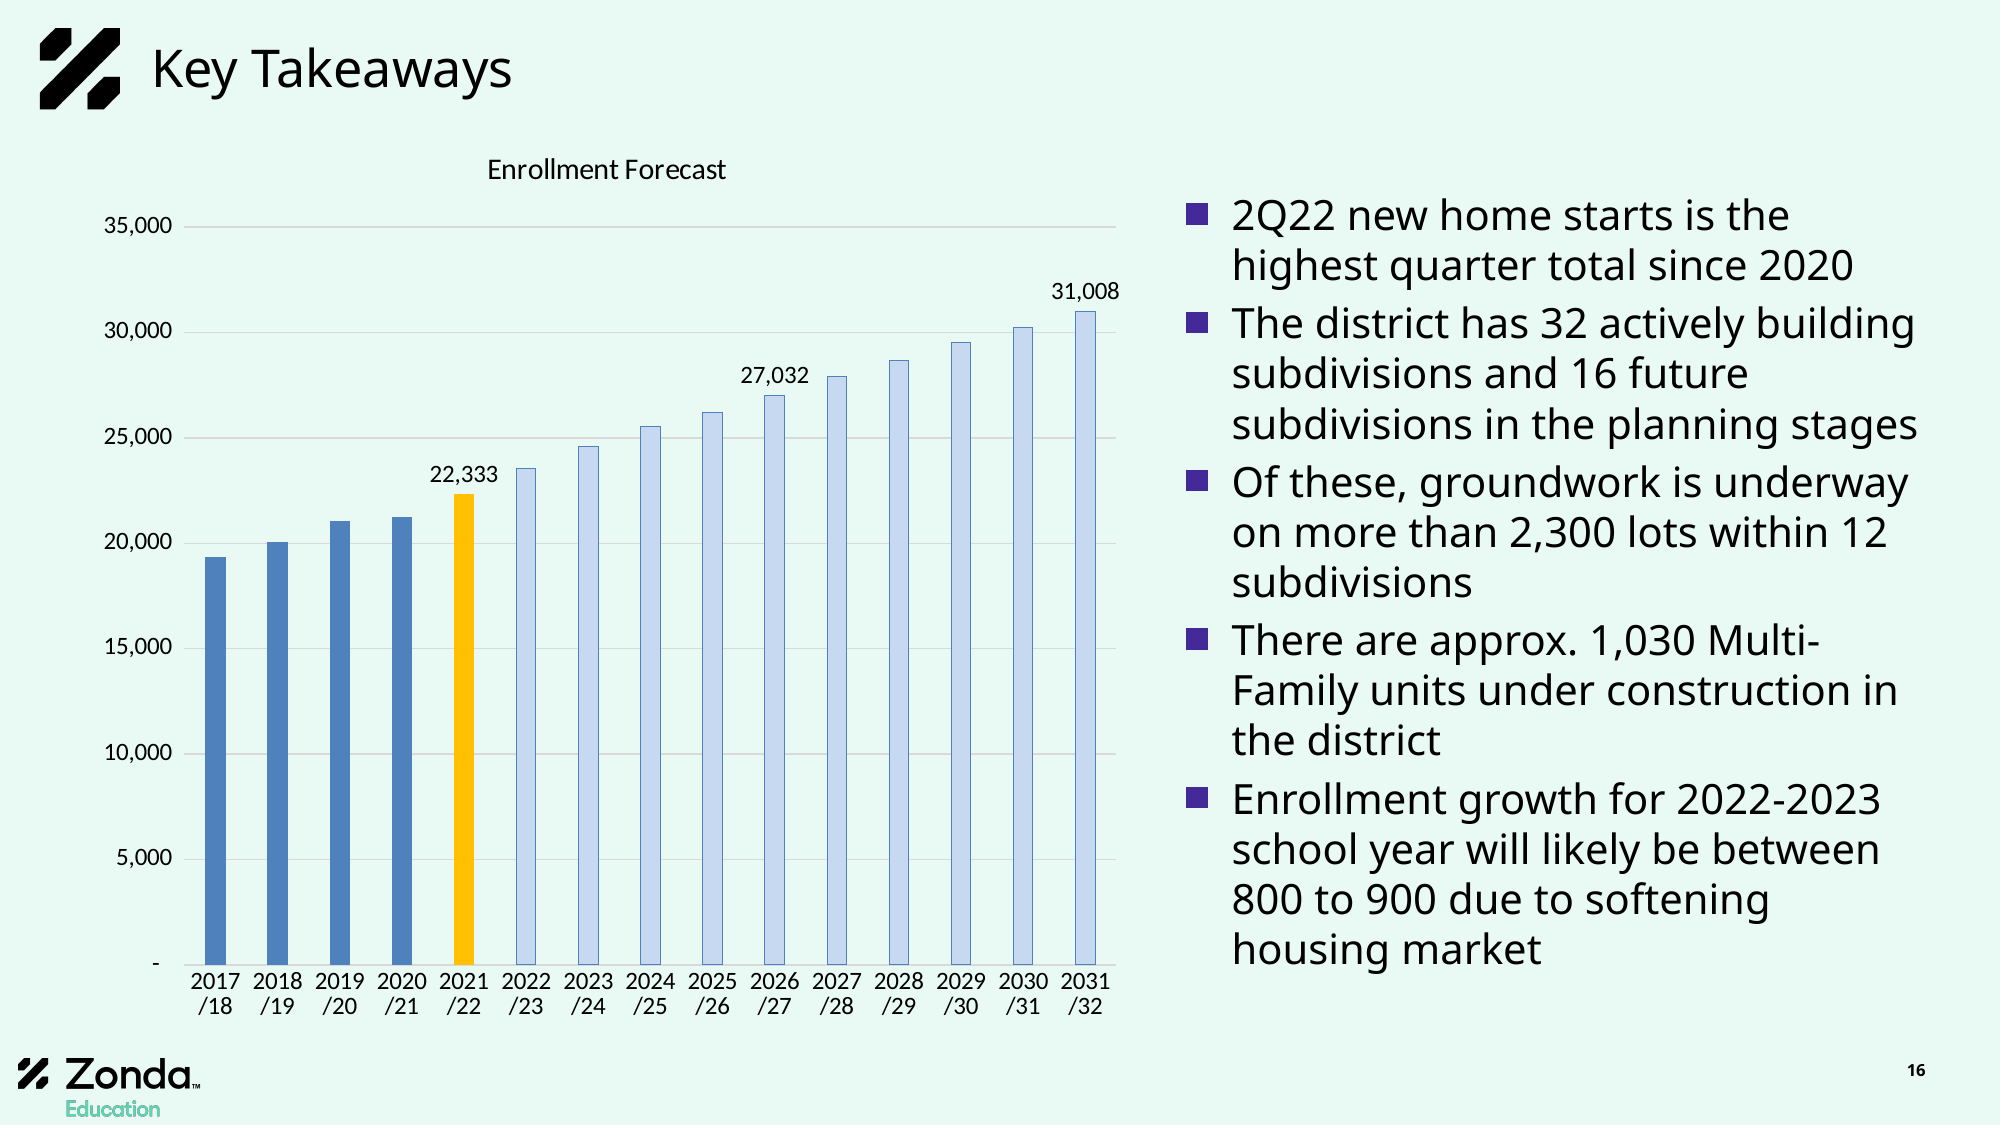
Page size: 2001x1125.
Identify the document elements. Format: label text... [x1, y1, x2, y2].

picture [18, 1058, 202, 1119]
picture [1186, 312, 1208, 333]
title Key Takeaways [151, 35, 1127, 111]
list 2Q22 new home starts is the highest quarter total since 2020 The district has 32 actively building subdivisions and 16 future subdivisions in the planning stages Of these, groundwork is underway on more than 2,300 lots within 12 subdivisions There are approx. 1,030 Multi-Family units under construction in the district Enrollment growth for 2022-2023 school year will likely be between 800 to 900 due to softening housing market [1186, 179, 1924, 982]
picture [1186, 470, 1208, 491]
picture [1186, 787, 1208, 808]
slide_number 16 [1490, 1041, 1941, 1101]
picture [39, 28, 132, 115]
picture [1186, 628, 1208, 650]
picture [1186, 203, 1208, 225]
chart [75, 122, 1138, 1040]
